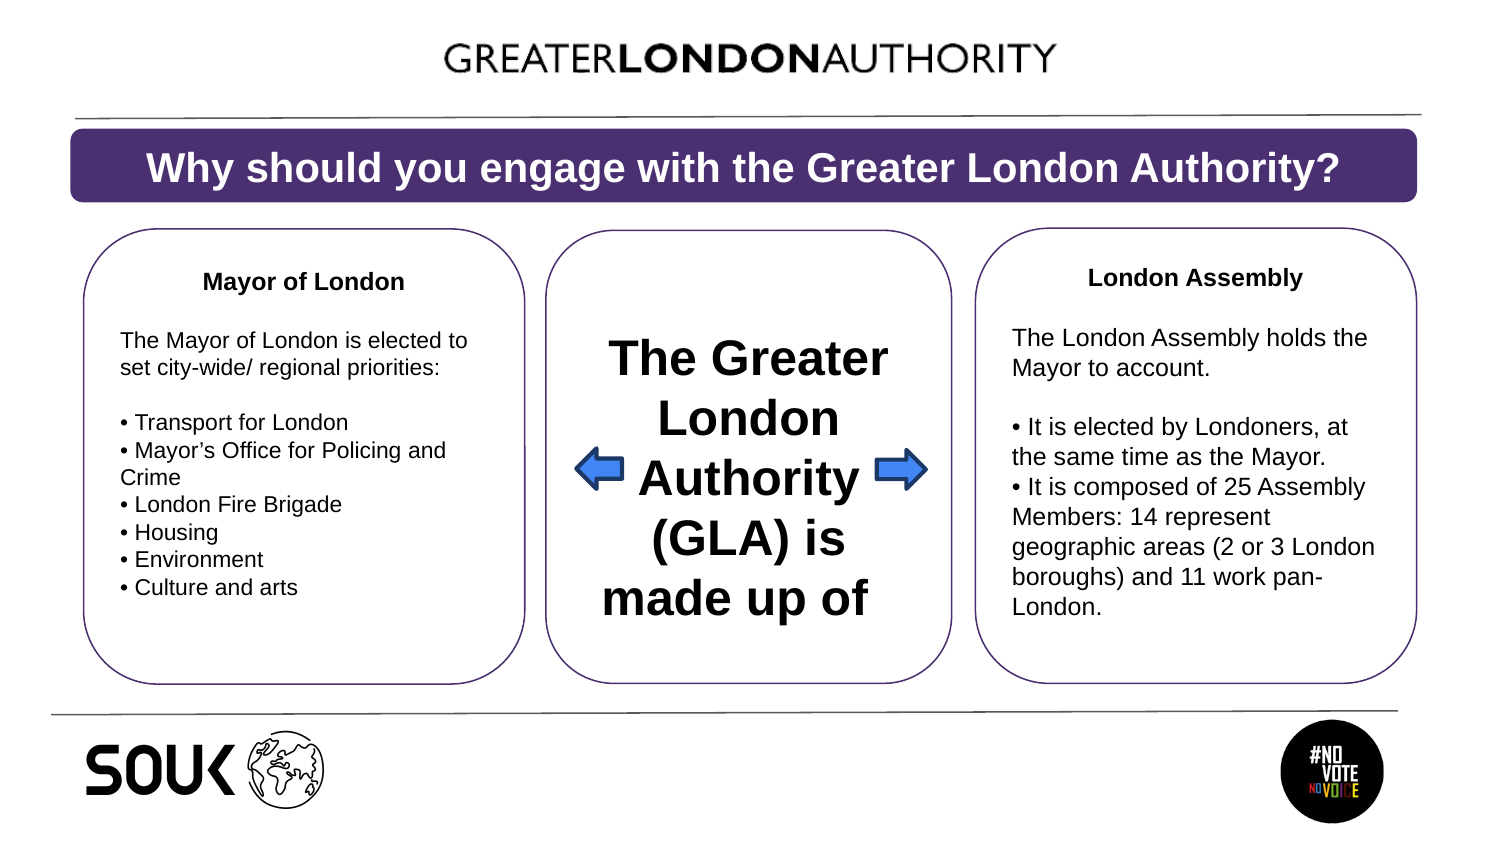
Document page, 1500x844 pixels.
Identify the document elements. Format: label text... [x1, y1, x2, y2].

picture [436, 34, 1064, 82]
text_box Why should you engage with the Greater London Authority? [70, 128, 1418, 203]
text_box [50, 710, 1399, 715]
text_box [576, 448, 622, 489]
picture [83, 728, 327, 812]
text_box Mayor of London The Mayor of London is elected to set city-wide/ regional priorities: • Transport for London • Mayor’s Office for Policing and Crime • London Fire Brigade • Housing • Environment • Culture and arts [83, 228, 525, 685]
text_box The Greater London Authority (GLA) is made up of [545, 230, 952, 684]
picture [1231, 679, 1432, 844]
text_box London Assembly The London Assembly holds the Mayor to account. • It is elected by Londoners, at the same time as the Mayor. • It is composed of 25 Assembly Members: 14 represent geographic areas (2 or 3 London boroughs) and 11 work pan-London. [975, 228, 1417, 684]
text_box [74, 114, 1422, 119]
text_box [876, 449, 926, 489]
